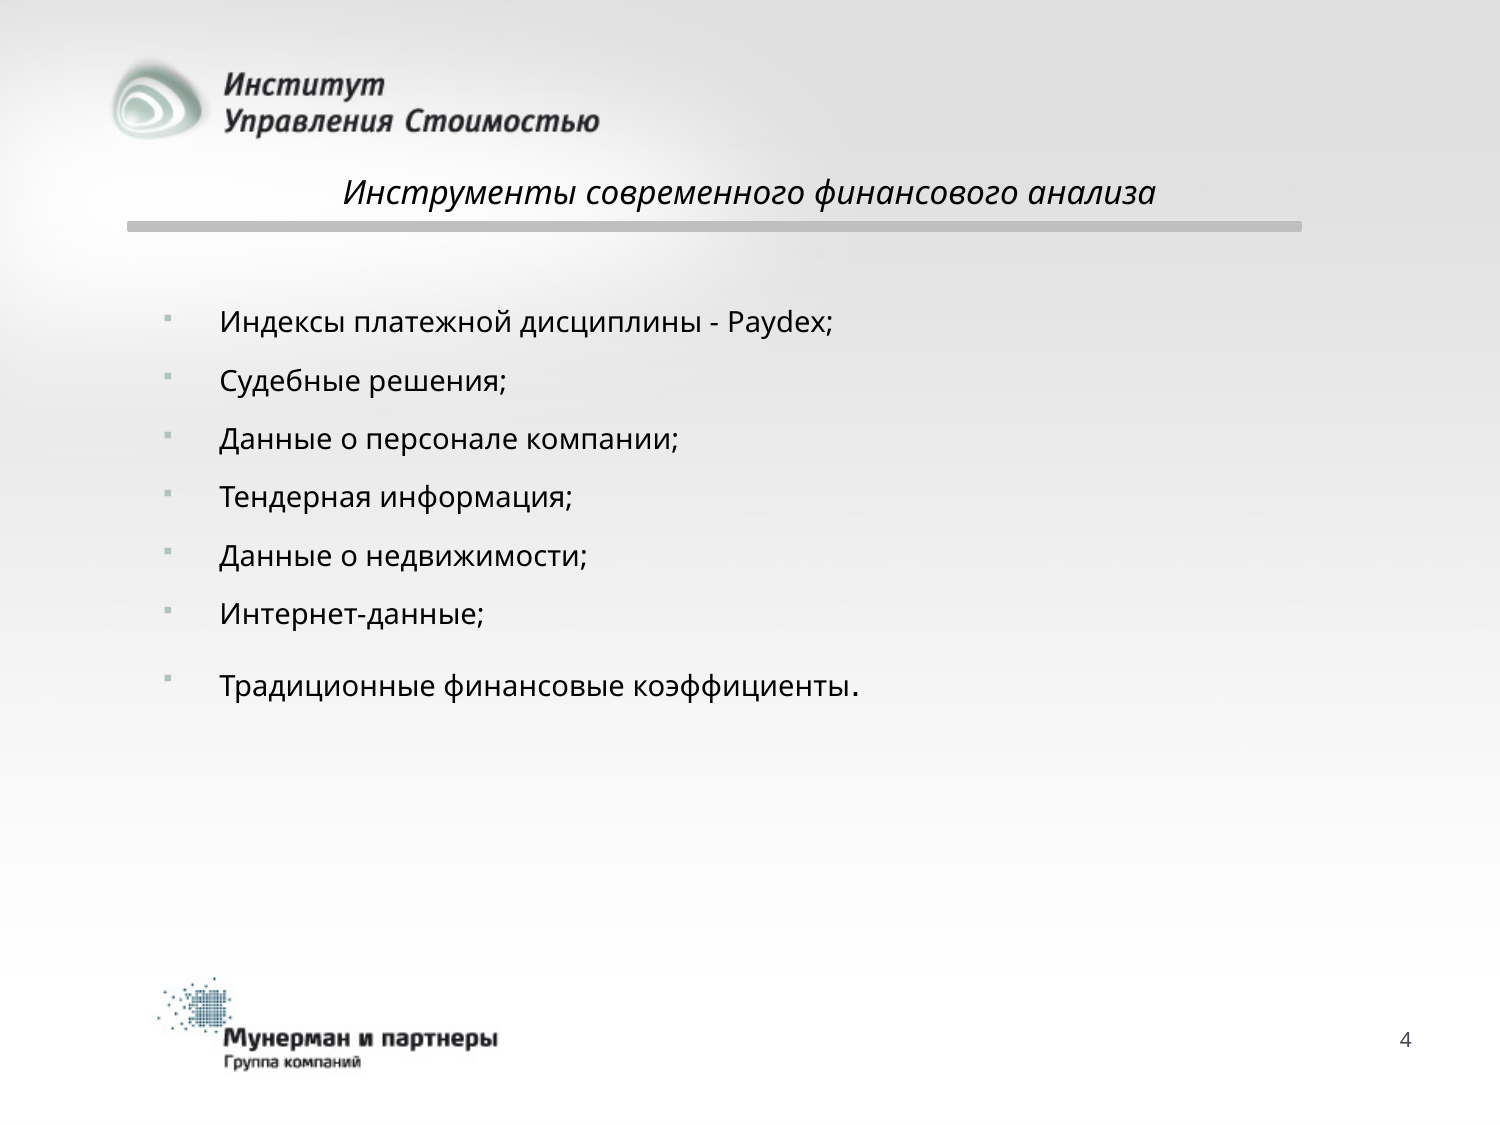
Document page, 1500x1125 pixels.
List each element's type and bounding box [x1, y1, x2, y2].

list [0, 0, 1500, 1125]
